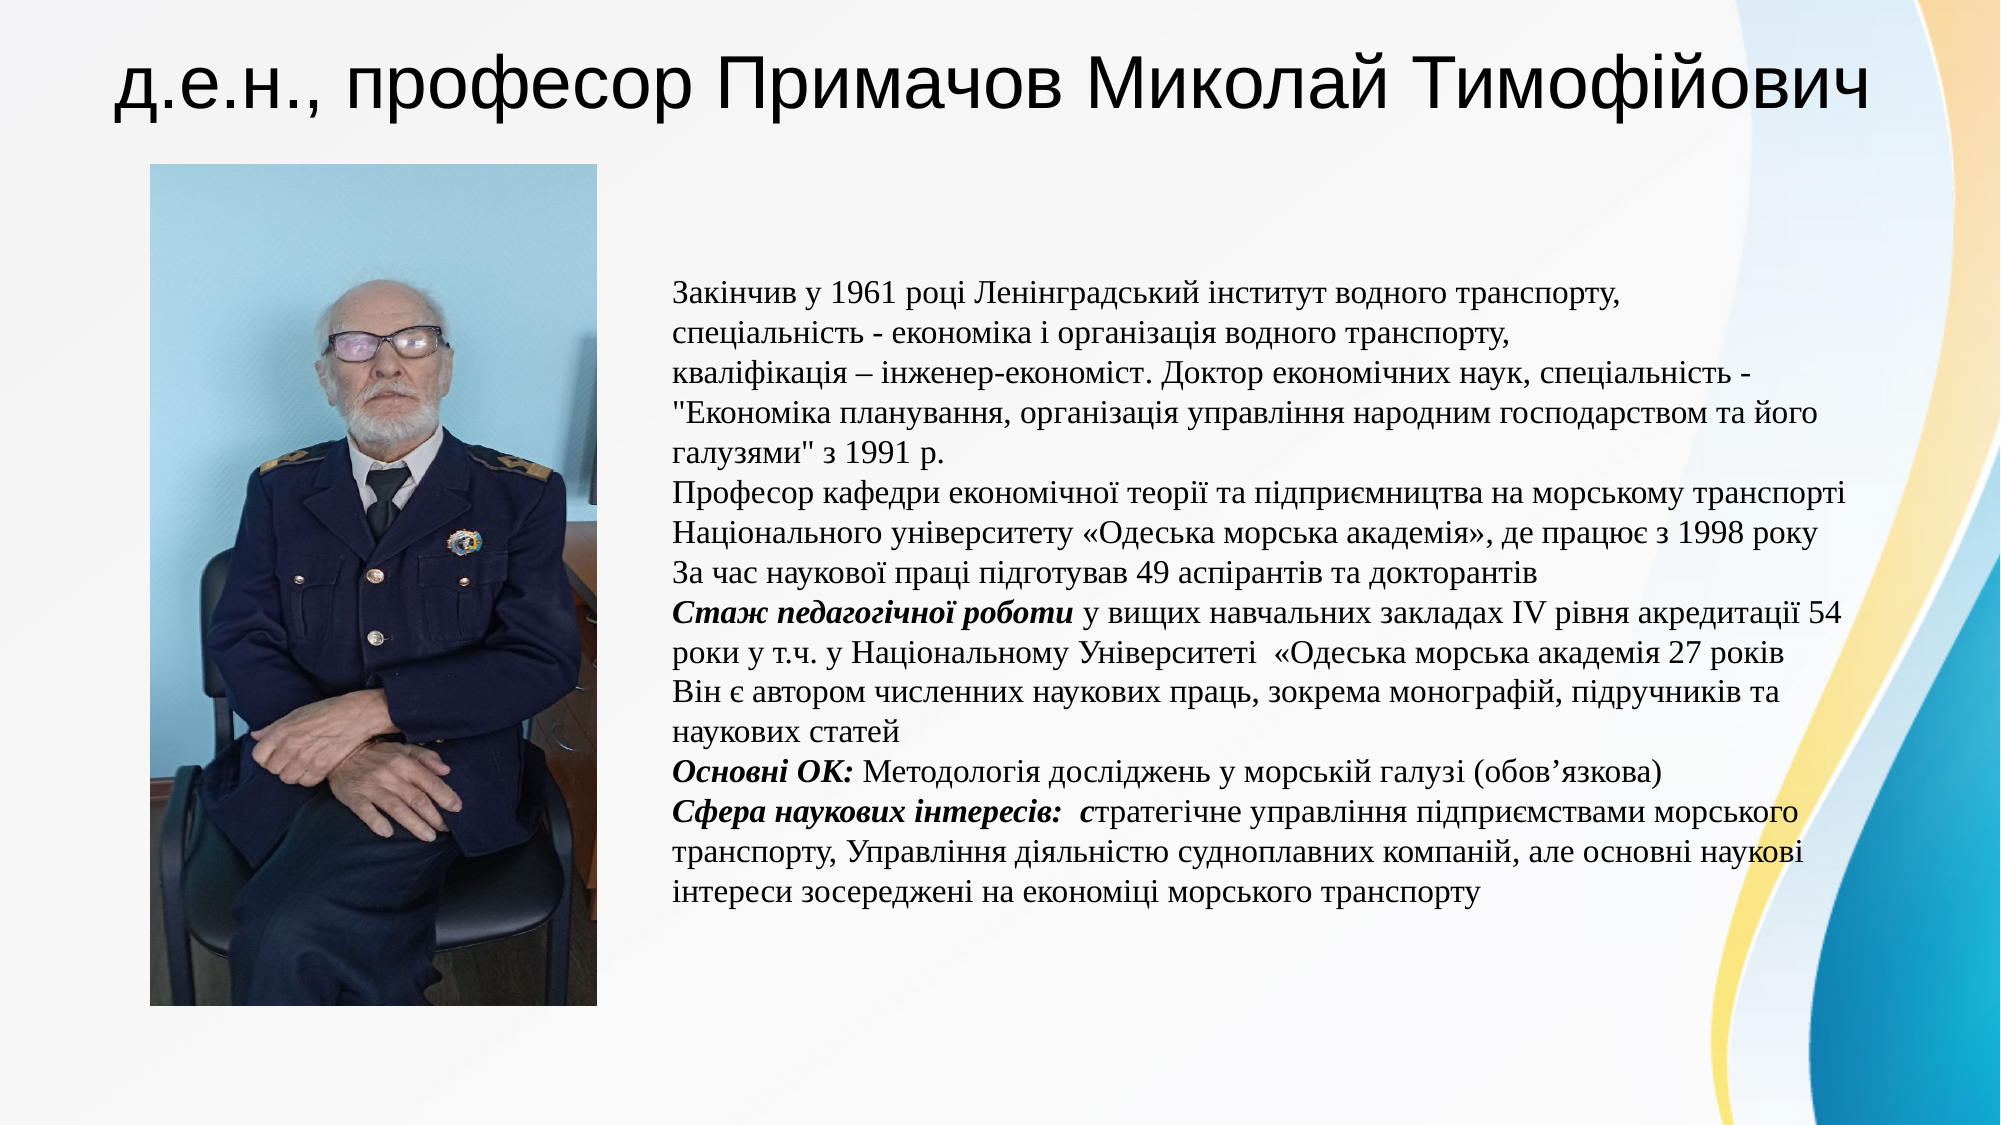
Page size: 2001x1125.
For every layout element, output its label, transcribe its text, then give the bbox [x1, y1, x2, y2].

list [150, 164, 597, 1006]
picture [0, 0, 2001, 1125]
title д.е.н., професор Примачов Миколай Тимофійович [99, 30, 1901, 127]
text_box Закінчив у 1961 році Ленінградський інститут водного транспорту, спеціальність - економіка і організація водного транспорту, кваліфікація – інженер-економіст. Доктор економічних наук, спеціальність - "Економіка планування, організація управління народним господарством та його галузями" з 1991 р. Професор кафедри економічної теорії та підприємництва на морському транспорті Національного університету «Одеська морська академія», де працює з 1998 року За час наукової праці підготував 49 аспірантів та докторантів Стаж педагогічної роботи у вищих навчальних закладах ІV рівня акредитації 54 роки у т.ч. у Національному Університеті «Одеська морська академія 27 років Він є автором численних наукових праць, зокрема монографій, підручників та наукових статей Основні ОК: Методологія досліджень у морській галузі (обов’язкова) Сфера наукових інтересів: стратегічне управління підприємствами морського транспорту, Управління діяльністю судноплавних компаній, але основні наукові інтереси зосереджені на економіці морського транспорту [657, 183, 1933, 943]
